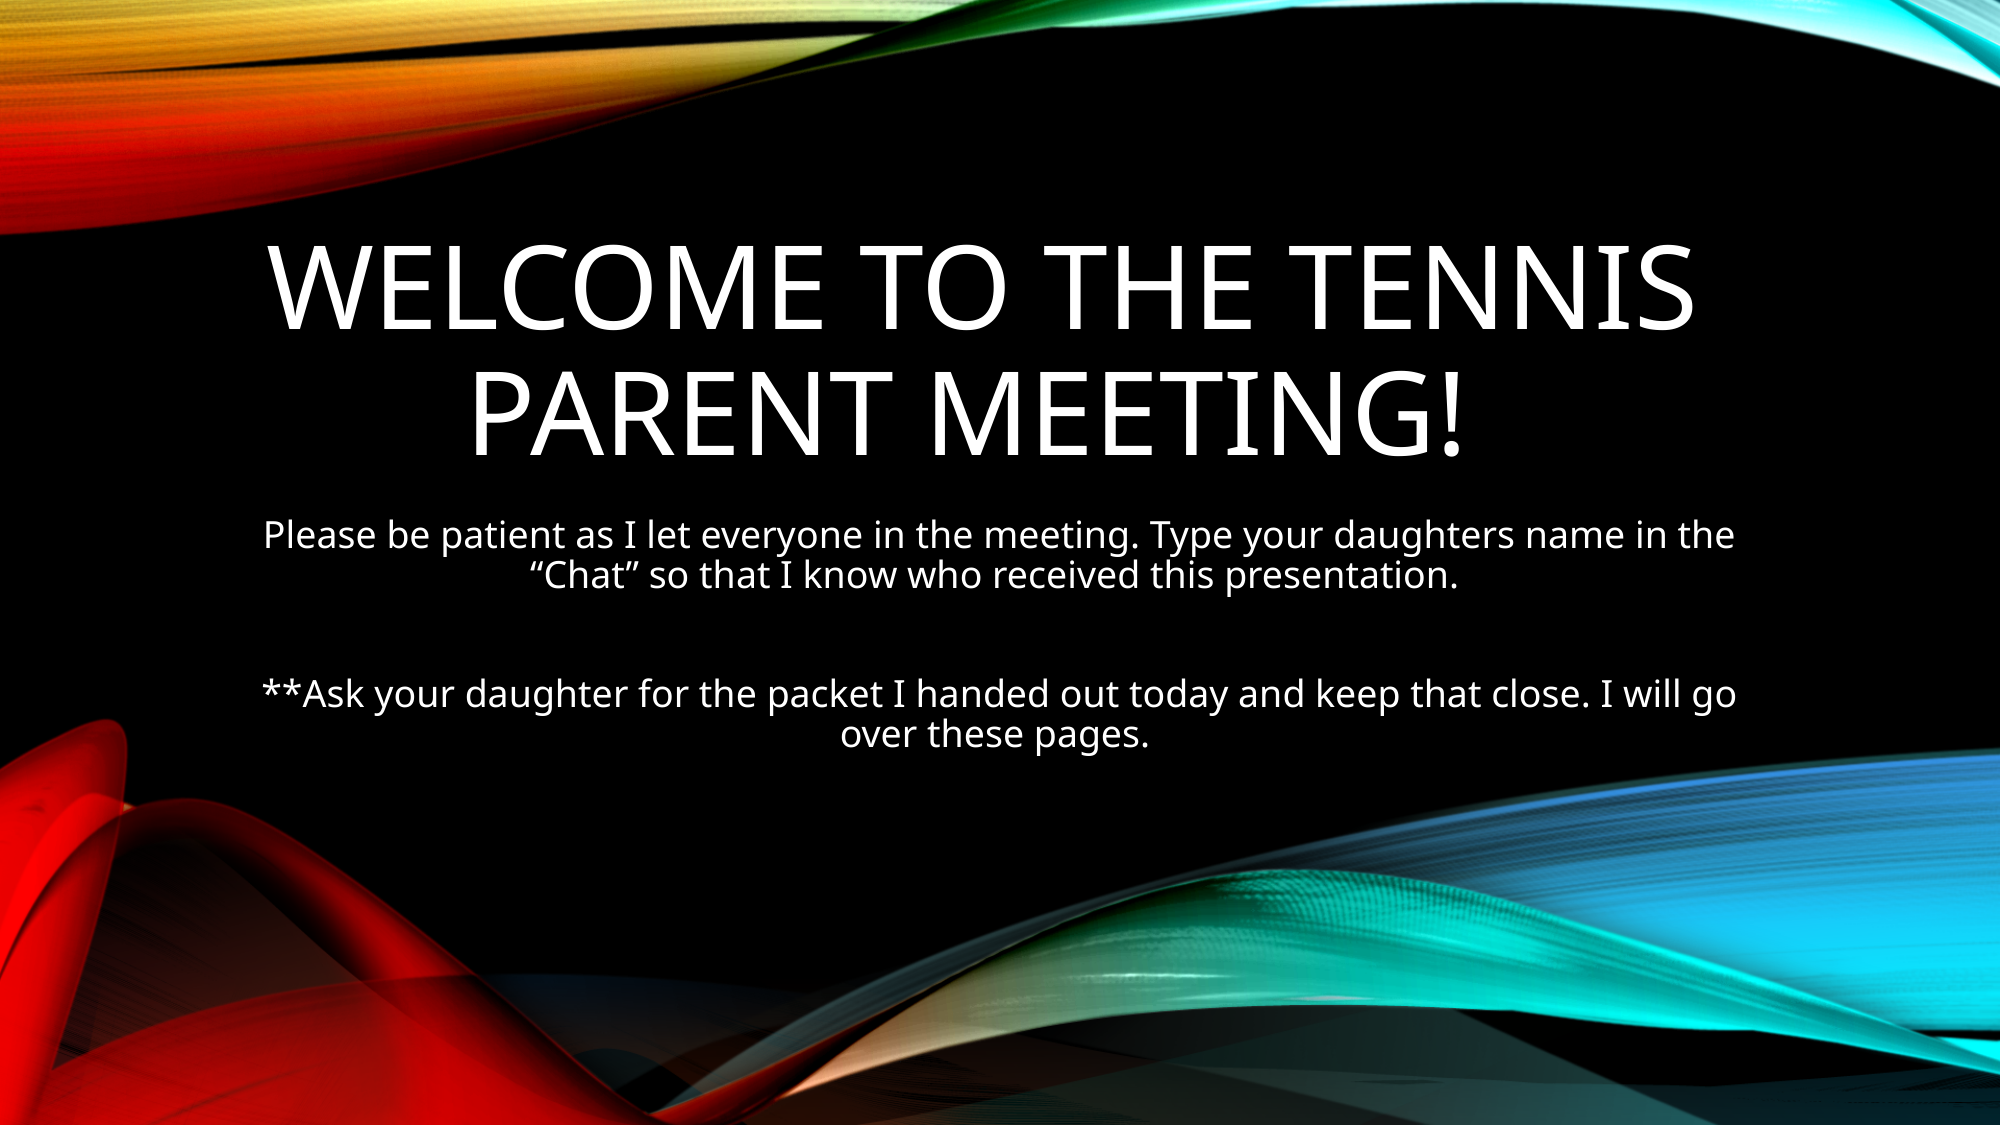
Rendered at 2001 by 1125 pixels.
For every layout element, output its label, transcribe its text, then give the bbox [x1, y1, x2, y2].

subtitle Please be patient as I let everyone in the meeting. Type your daughters name in the “Chat” so that I know who received this presentation. **Ask your daughter for the packet I handed out today and keep that close. I will go over these pages. [225, 508, 1775, 766]
picture [0, 717, 2000, 1125]
title Welcome to the Tennis Parent meeting! [207, 188, 1758, 488]
picture [0, 0, 2000, 237]
